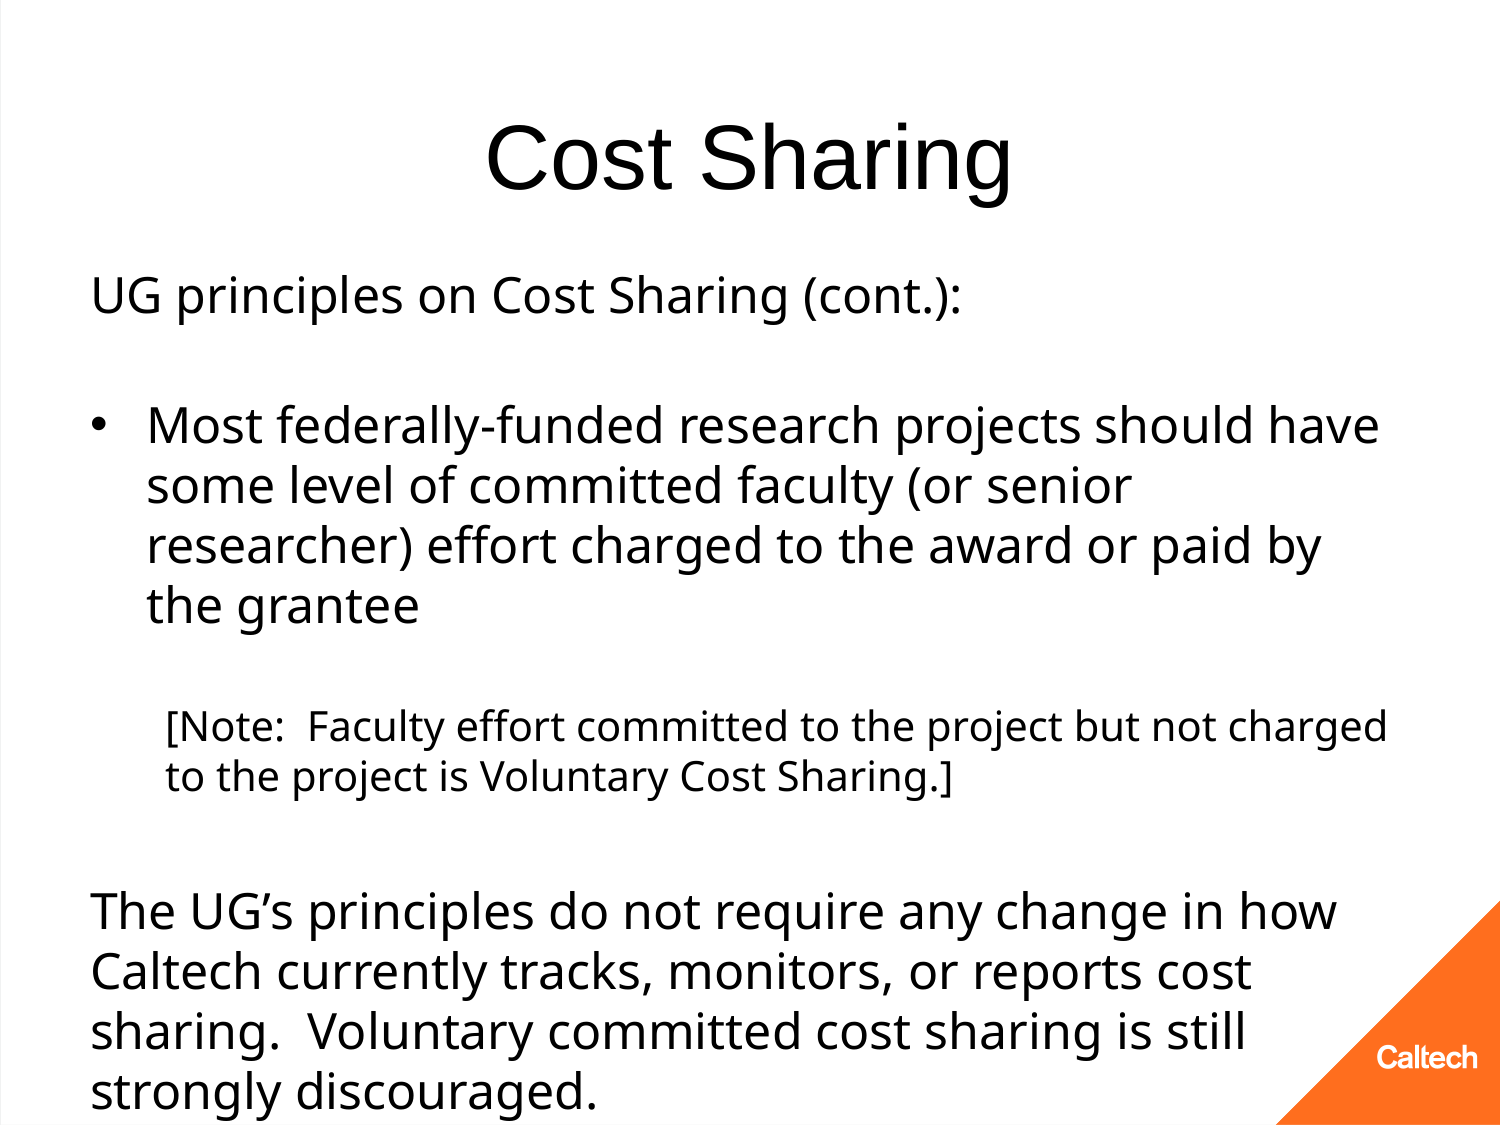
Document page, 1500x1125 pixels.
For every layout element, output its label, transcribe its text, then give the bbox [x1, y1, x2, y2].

title Cost Sharing [75, 90, 1425, 255]
list UG principles on Cost Sharing (cont.): Most federally-funded research projects should have some level of committed faculty (or senior researcher) effort charged to the award or paid by the grantee [Note: Faculty effort committed to the project but not charged to the project is Voluntary Cost Sharing.] The UG’s principles do not require any change in how Caltech currently tracks, monitors, or reports cost sharing. Voluntary committed cost sharing is still strongly discouraged. [75, 255, 1425, 1086]
picture [0, 0, 1500, 1125]
